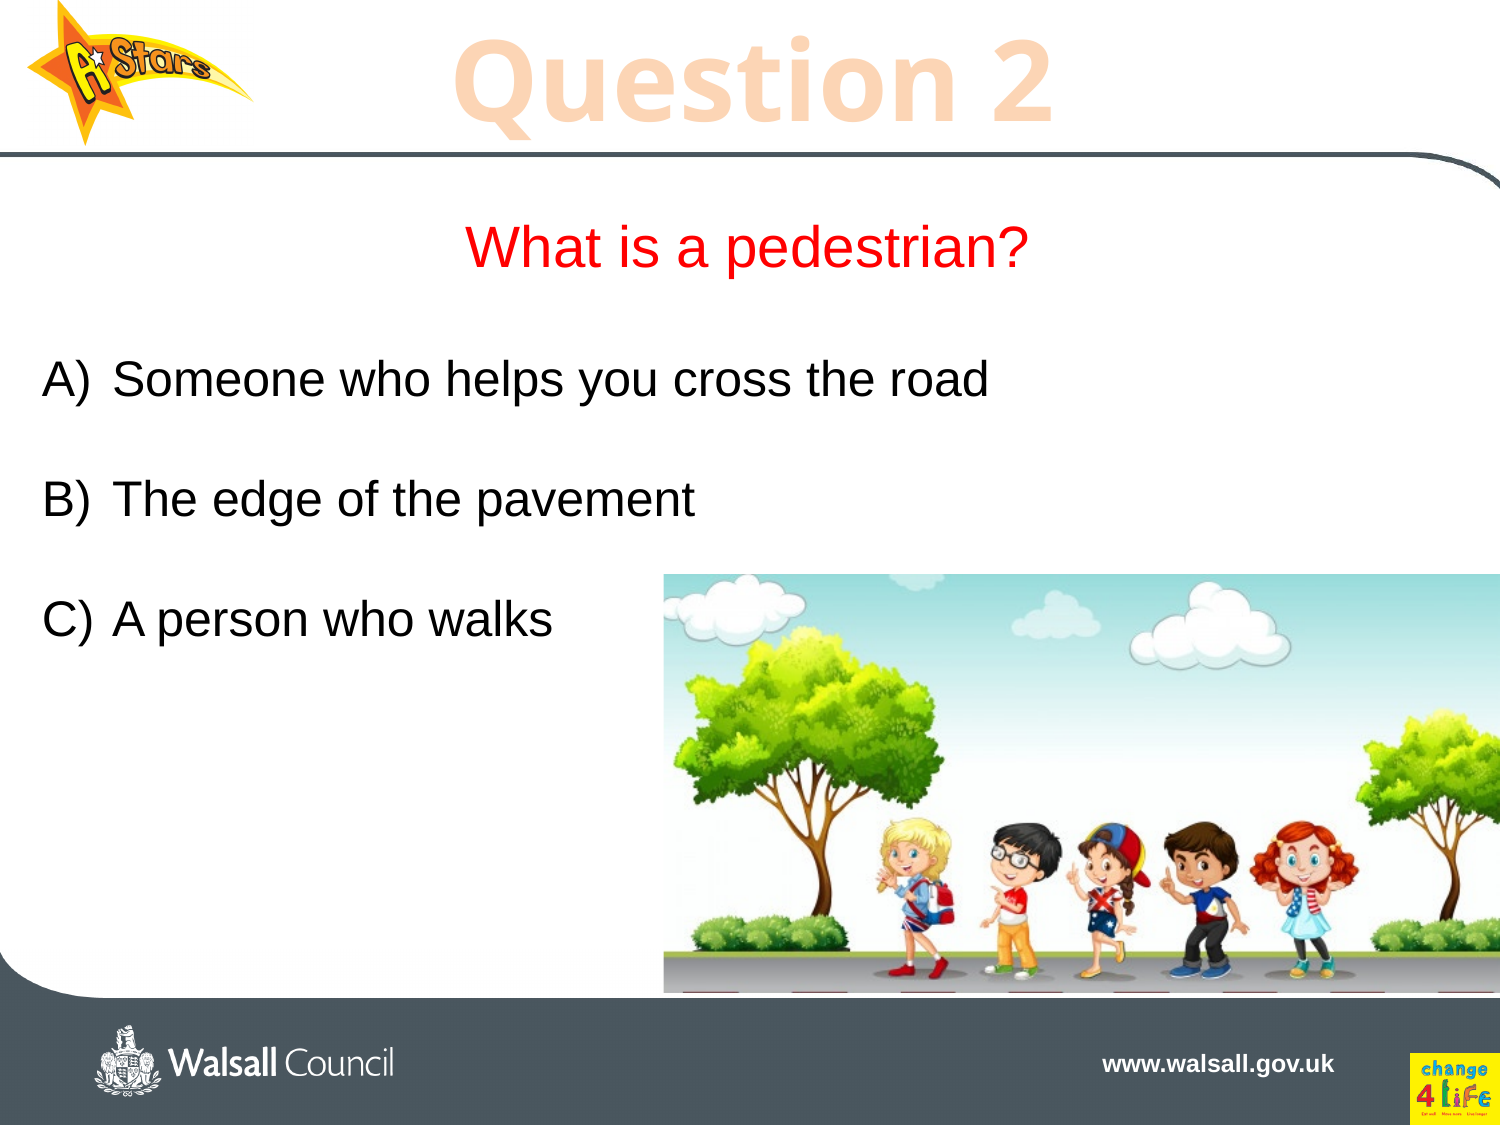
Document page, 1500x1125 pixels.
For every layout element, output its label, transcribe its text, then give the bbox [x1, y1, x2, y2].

picture [0, 0, 1500, 198]
text_box Someone who helps you cross the road The edge of the pavement A person who walks [27, 338, 1069, 654]
text_box Question 2 [312, 6, 1128, 146]
text_box What is a pedestrian? [110, 202, 1387, 287]
picture [0, 573, 1500, 1125]
